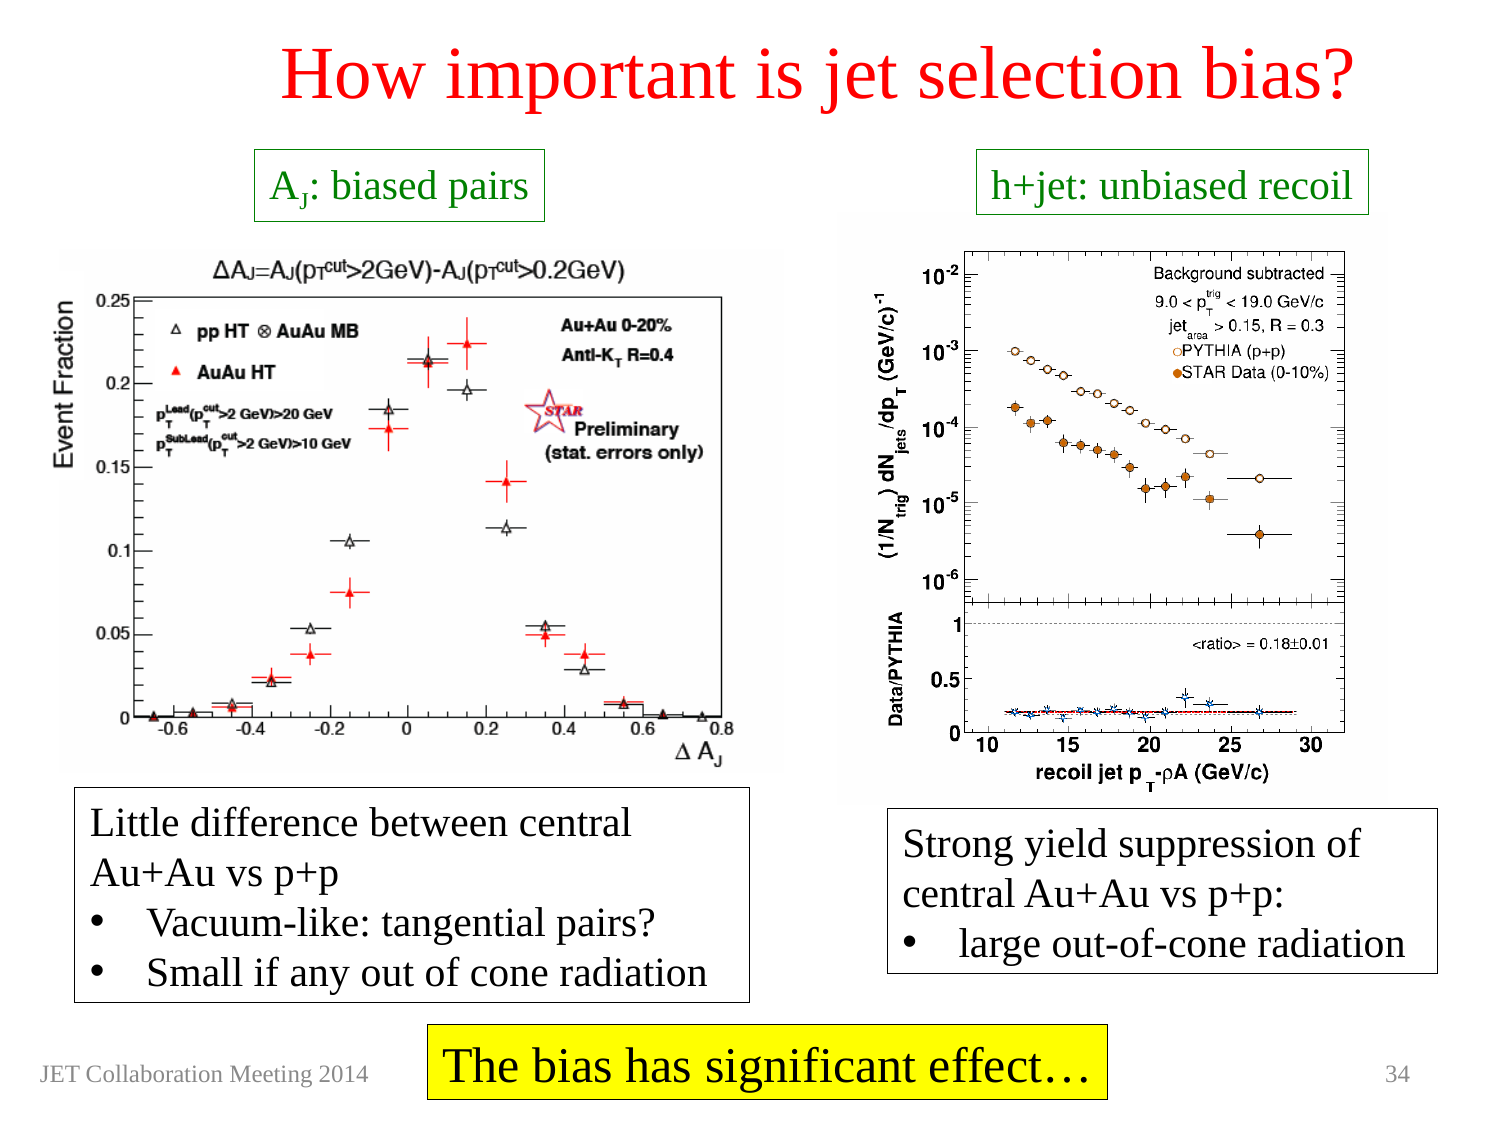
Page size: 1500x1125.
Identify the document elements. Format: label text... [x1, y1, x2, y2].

title How important is jet selection bias? [212, 0, 1426, 138]
slide_number 34 [1074, 1042, 1425, 1103]
text_box Strong yield suppression of central Au+Au vs p+p: large out-of-cone radiation [887, 808, 1438, 974]
picture [37, 249, 784, 780]
text_box Little difference between central Au+Au vs p+p Vacuum-like: tangential pairs? Small if any out of cone radiation [74, 788, 750, 1003]
slide_number JET Collaboration Meeting 2014 [24, 1042, 425, 1103]
text_box The bias has significant effect… [427, 1024, 1108, 1100]
picture [837, 212, 1388, 805]
text_box h+jet: unbiased recoil [976, 149, 1369, 210]
text_box AJ: biased pairs [254, 149, 545, 222]
